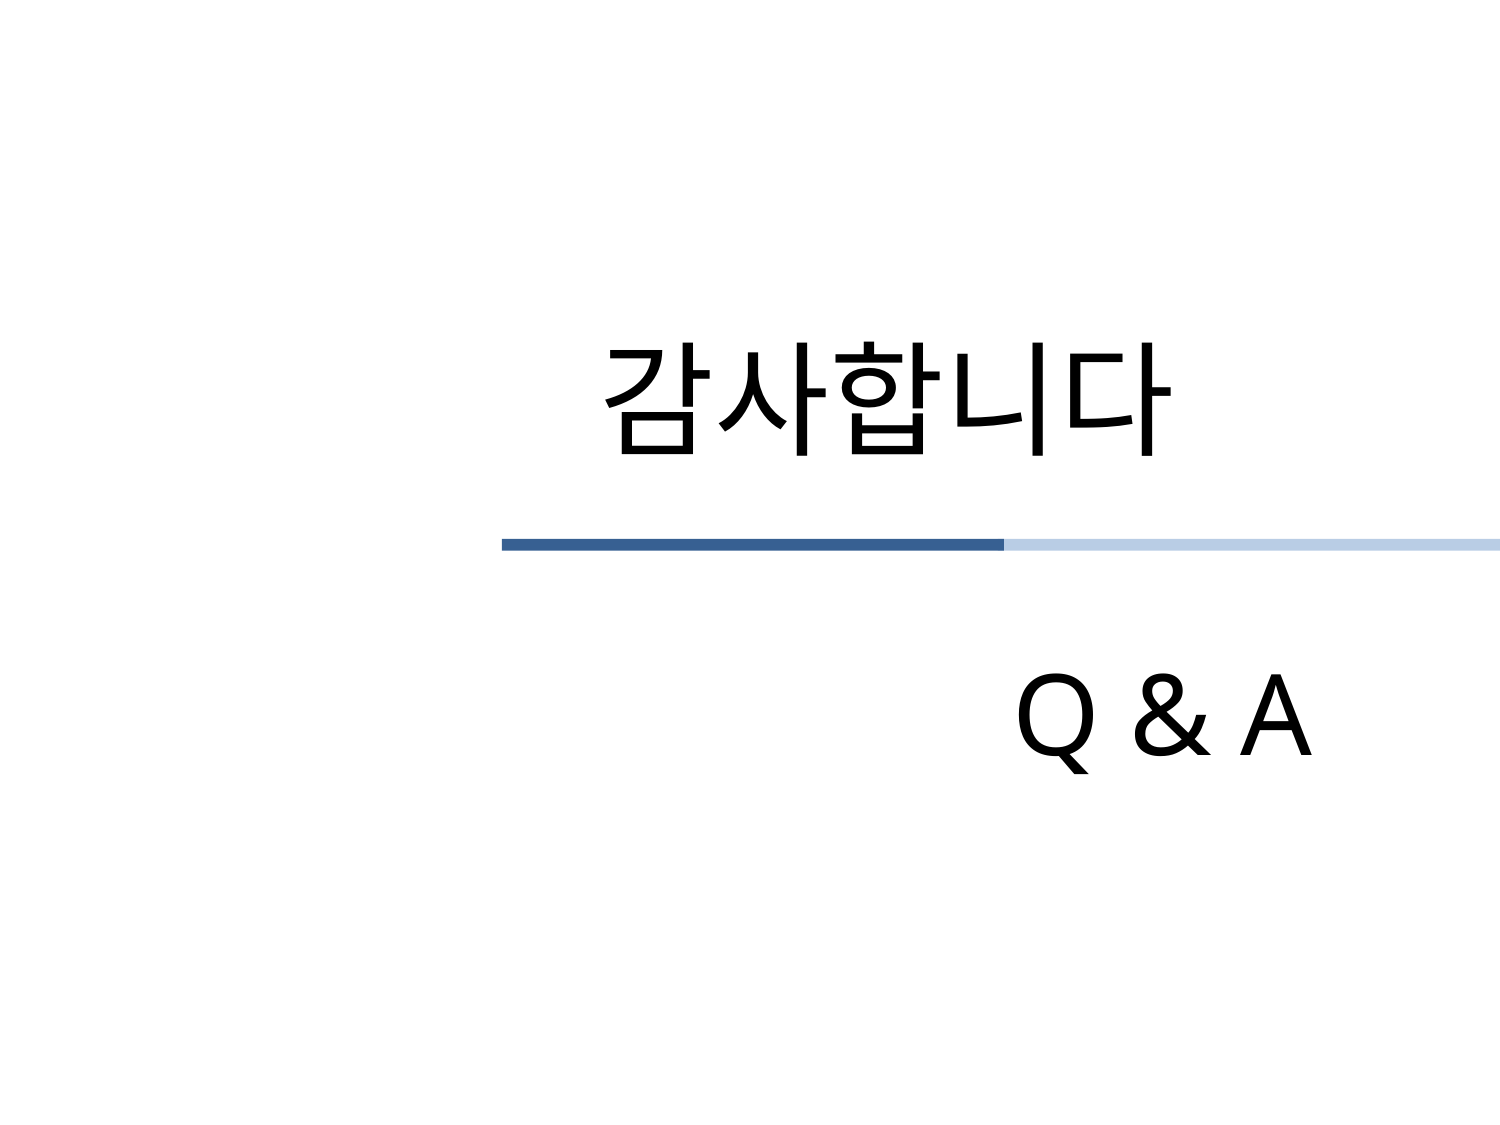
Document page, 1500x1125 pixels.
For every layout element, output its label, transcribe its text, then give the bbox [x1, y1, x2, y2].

text_box [1006, 537, 1500, 553]
text_box [500, 537, 1006, 553]
text_box Q & A [998, 635, 1424, 786]
text_box 감사합니다 [584, 314, 1282, 480]
